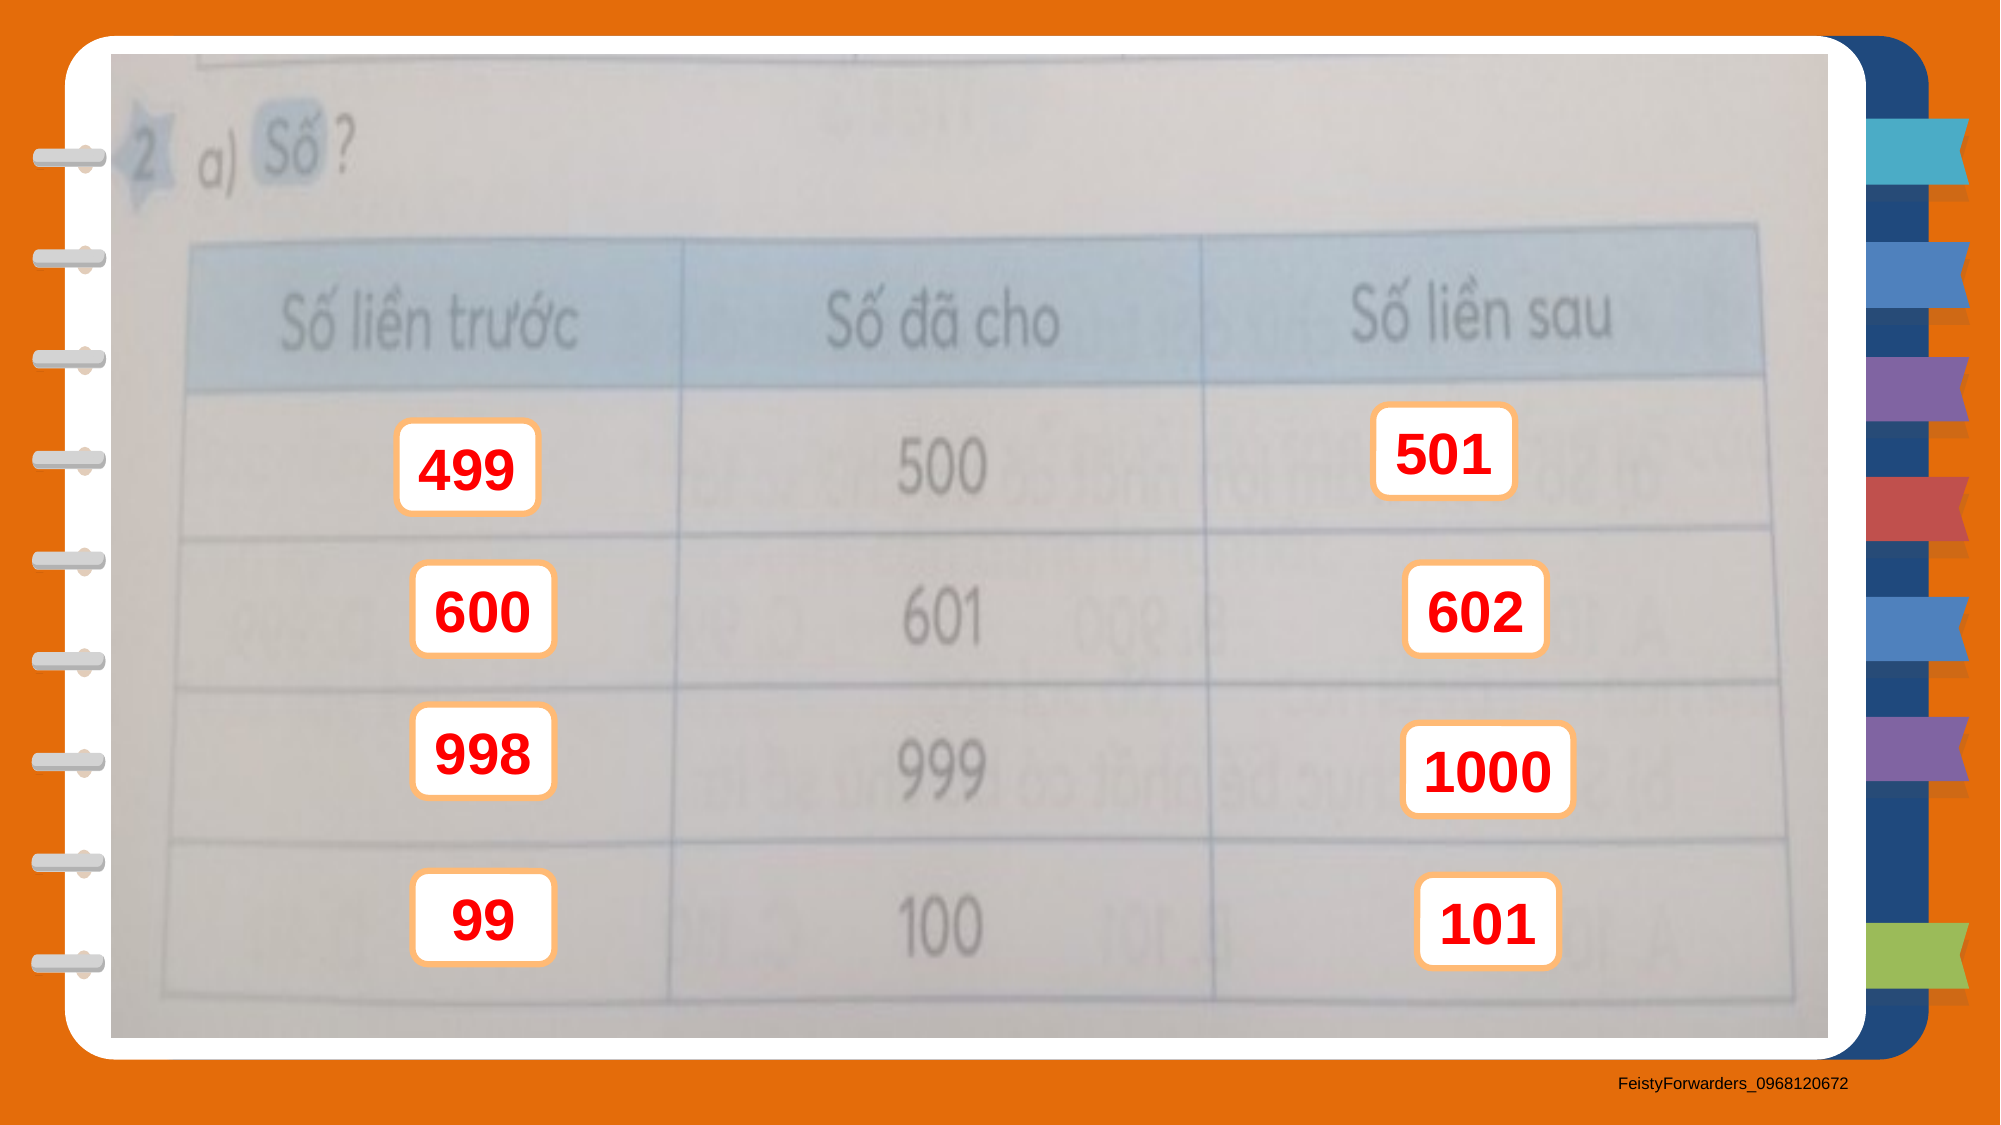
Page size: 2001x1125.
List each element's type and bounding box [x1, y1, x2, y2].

picture [111, 54, 1828, 1038]
